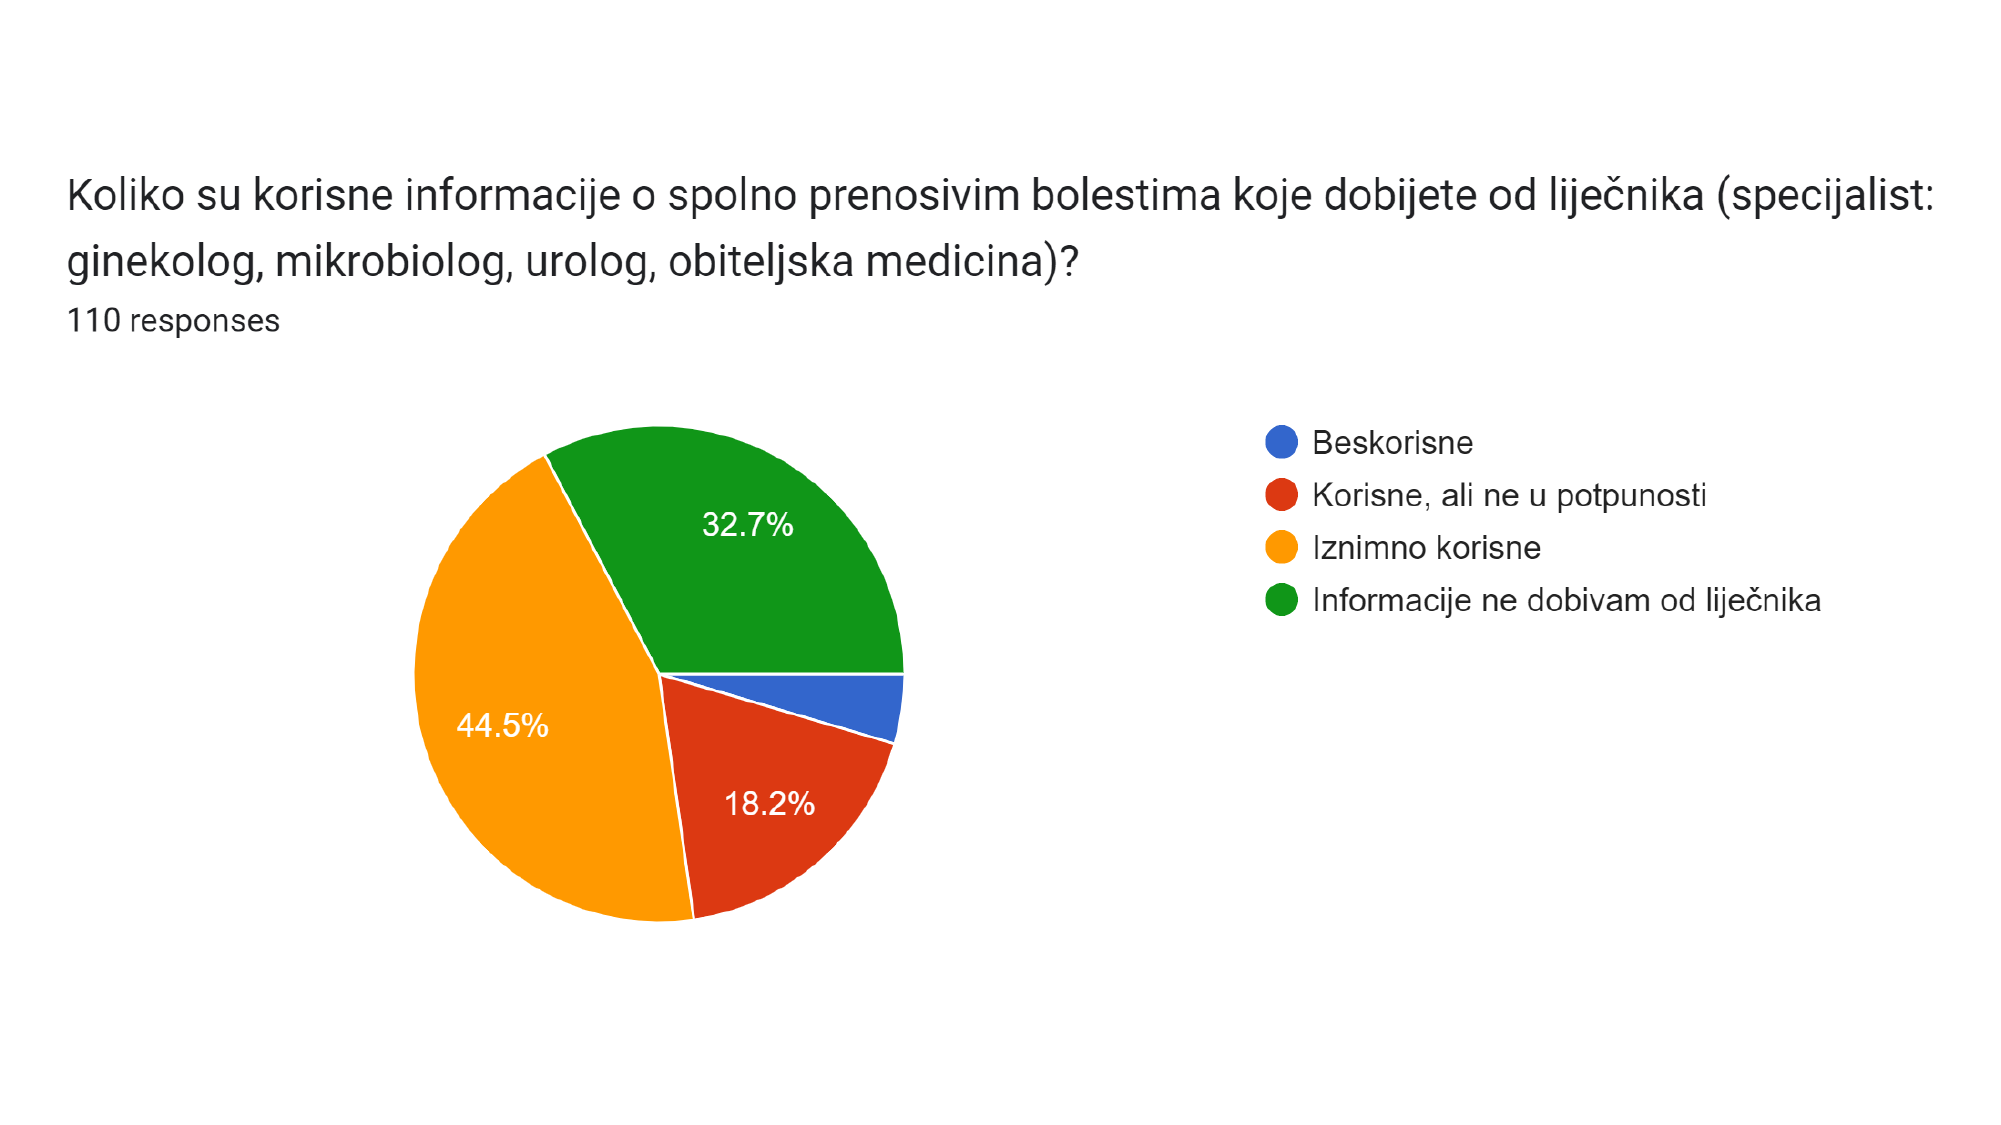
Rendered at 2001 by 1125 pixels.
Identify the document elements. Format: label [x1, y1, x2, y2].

picture [0, 99, 2000, 1016]
